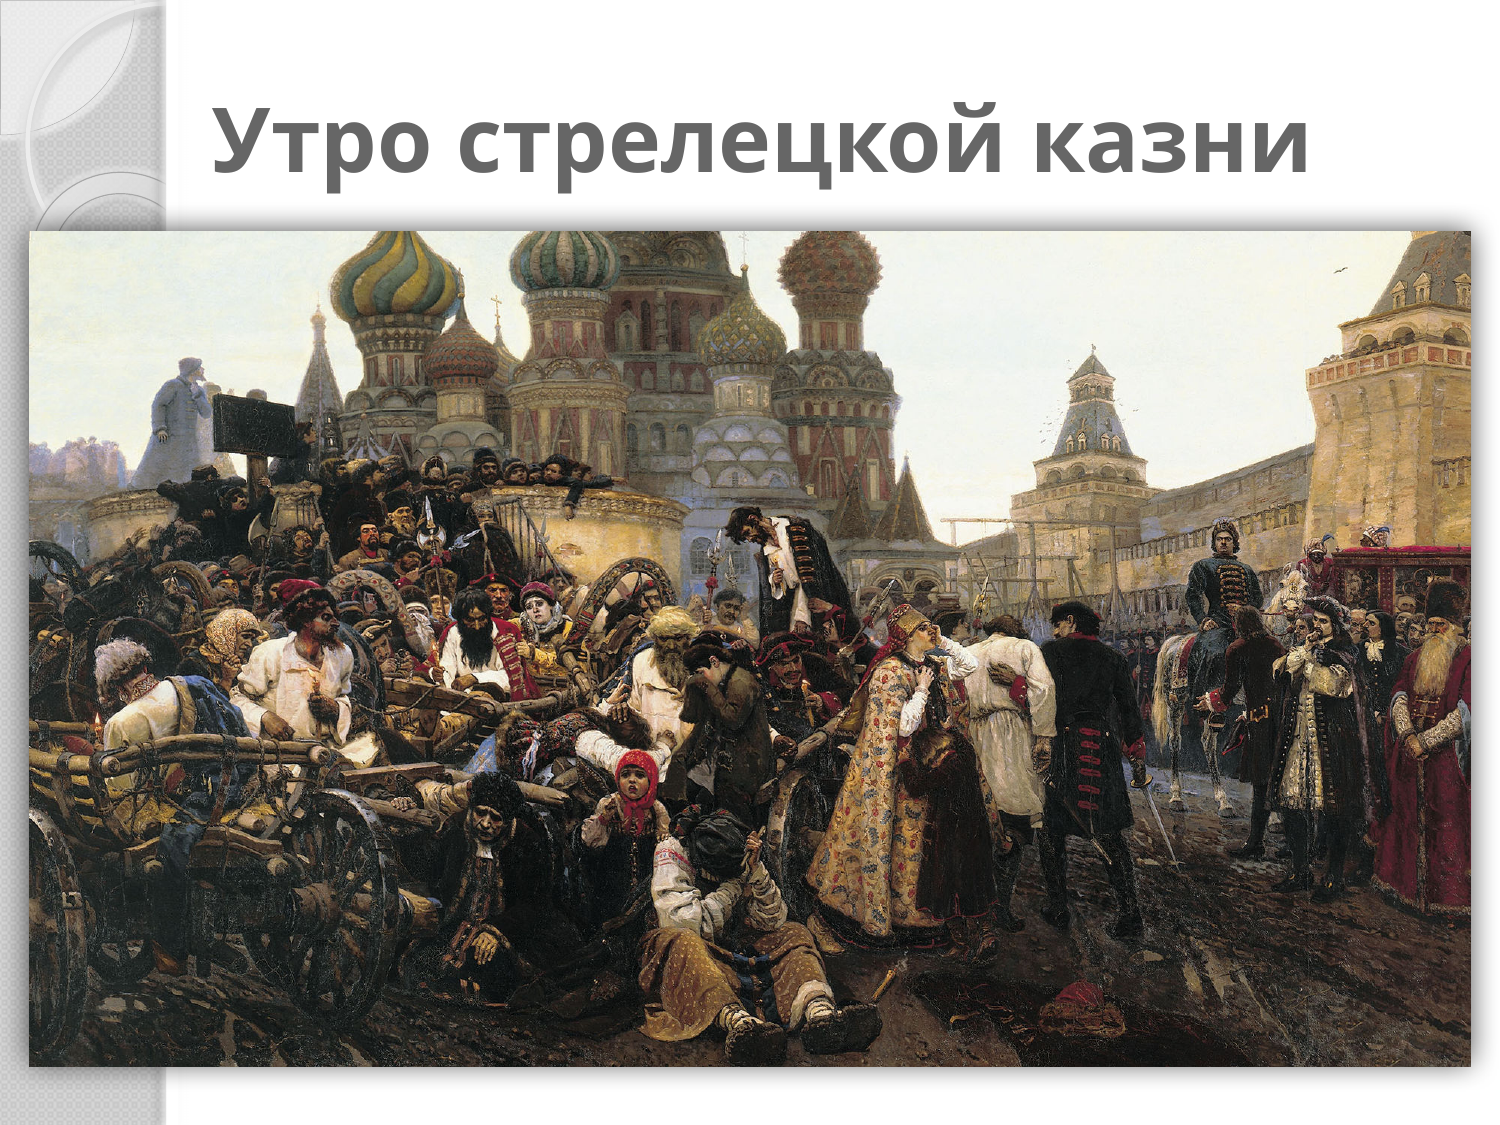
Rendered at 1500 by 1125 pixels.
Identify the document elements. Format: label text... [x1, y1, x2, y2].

title Утро стрелецкой казни [147, 42, 1378, 208]
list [29, 231, 1472, 1067]
